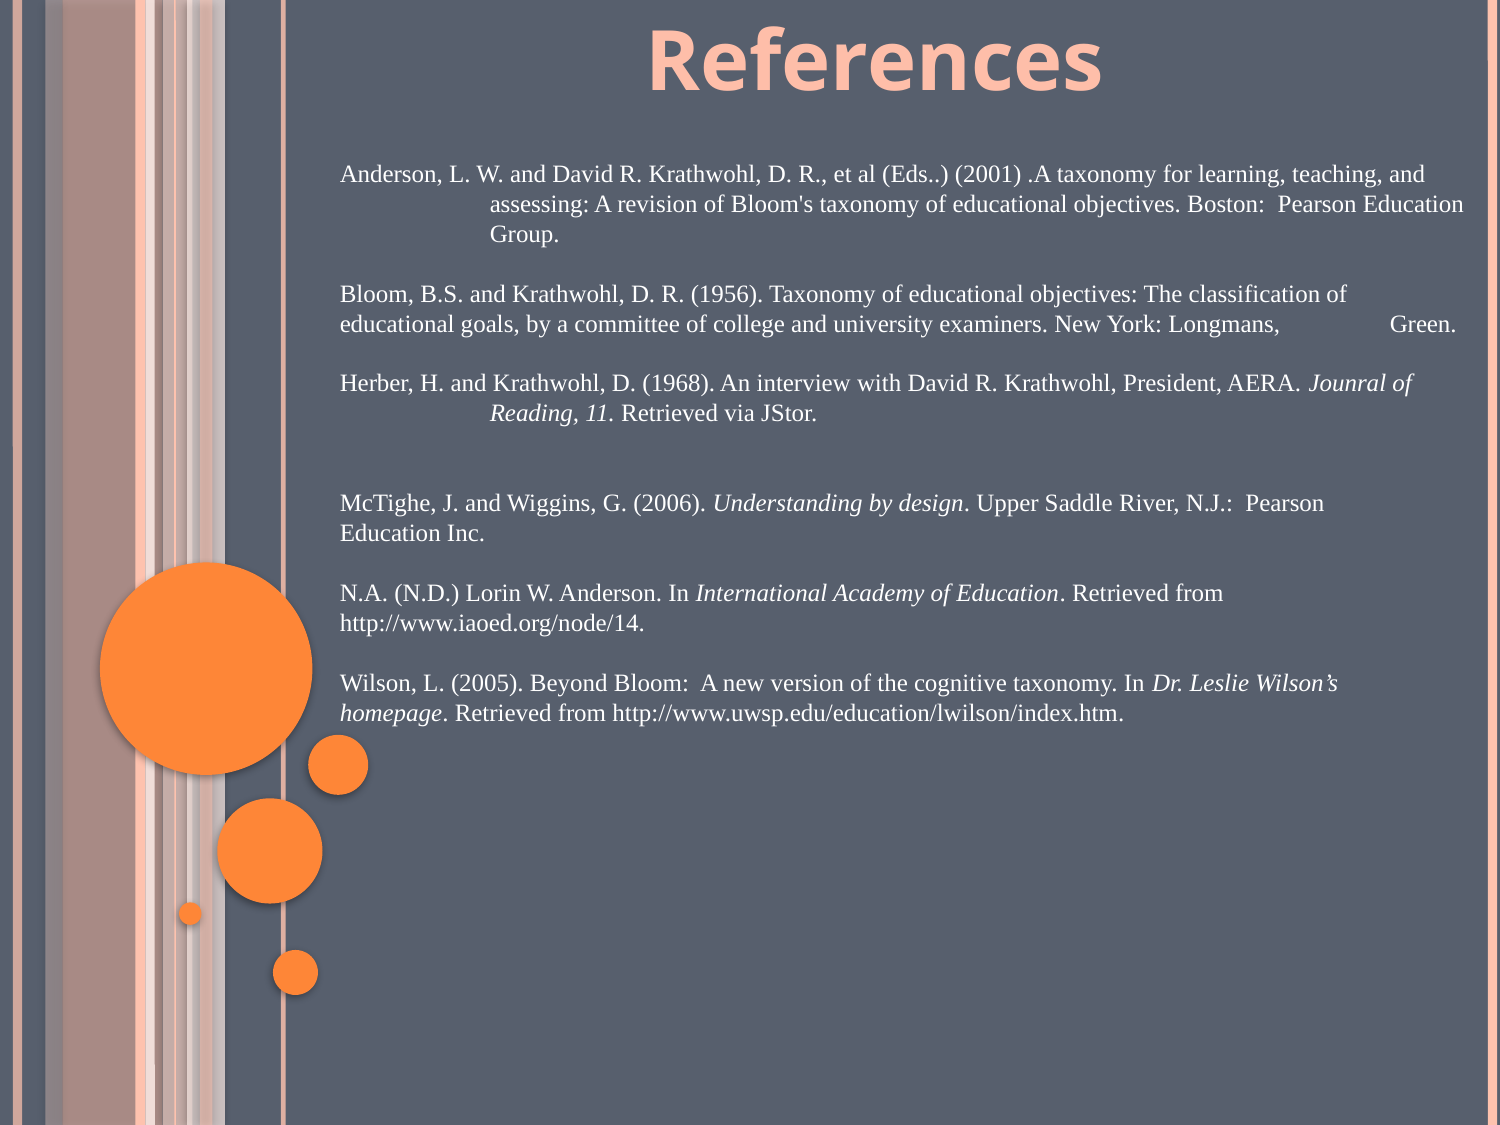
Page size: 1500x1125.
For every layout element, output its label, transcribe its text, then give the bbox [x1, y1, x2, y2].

text_box References [262, 0, 1488, 115]
text_box Anderson, L. W. and David R. Krathwohl, D. R., et al (Eds..) (2001) .A taxonomy for learning, teaching, and assessing: A revision of Bloom's taxonomy of educational objectives. Boston: Pearson Education Group. Bloom, B.S. and Krathwohl, D. R. (1956). Taxonomy of educational objectives: The classification of educational goals, by a committee of college and university examiners. New York: Longmans, Green. Herber, H. and Krathwohl, D. (1968). An interview with David R. Krathwohl, President, AERA. Jounral of Reading, 11. Retrieved via JStor. McTighe, J. and Wiggins, G. (2006). Understanding by design. Upper Saddle River, N.J.: Pearson Education Inc. N.A. (N.D.) Lorin W. Anderson. In International Academy of Education. Retrieved from http://www.iaoed.org/node/14. Wilson, L. (2005). Beyond Bloom: A new version of the cognitive taxonomy. In Dr. Leslie Wilson’s homepage. Retrieved from http://www.uwsp.edu/education/lwilson/index.htm. [324, 149, 1500, 824]
